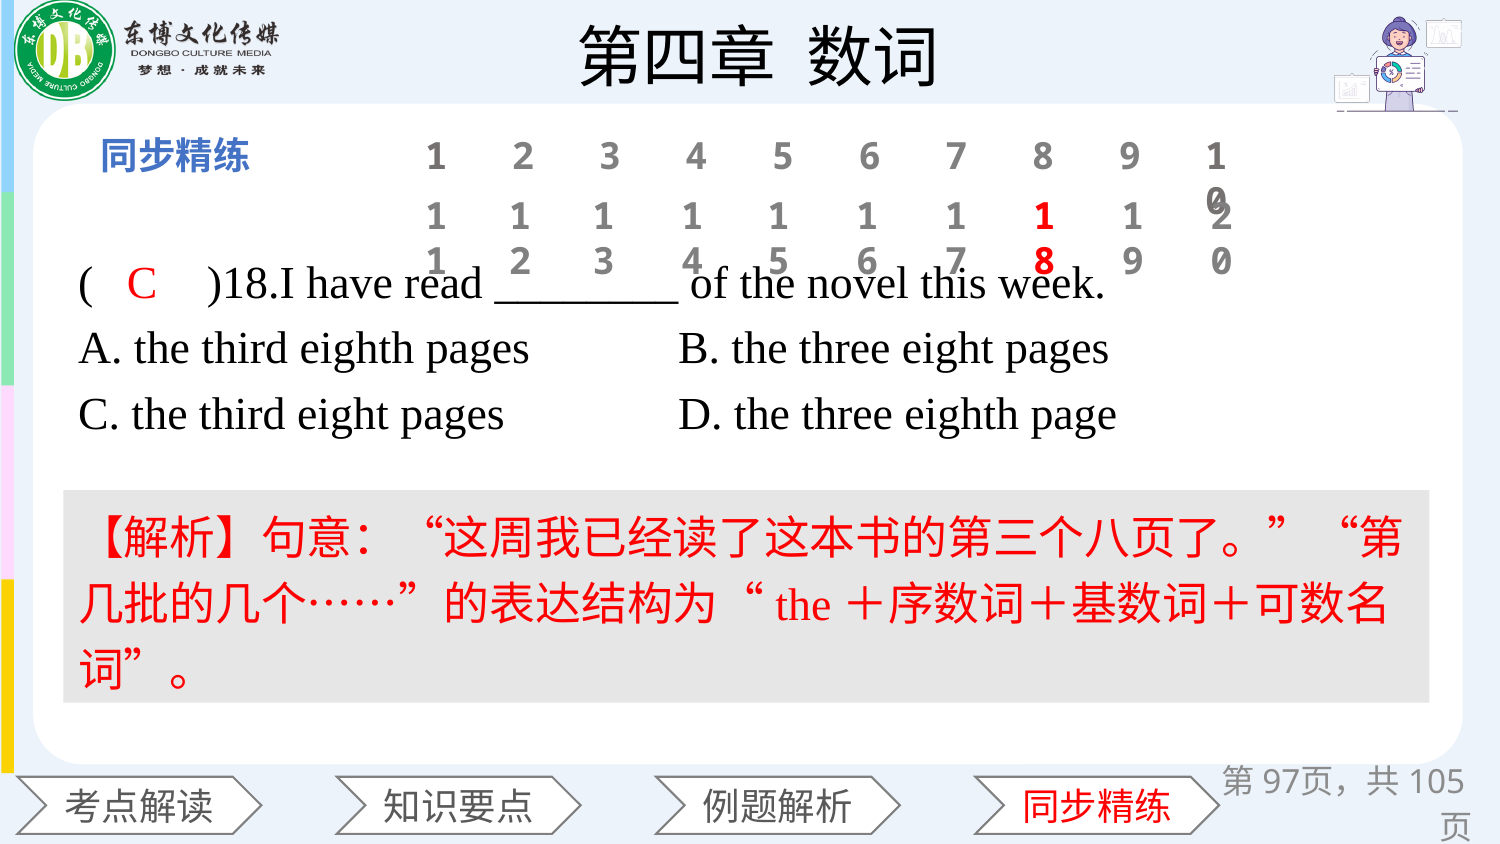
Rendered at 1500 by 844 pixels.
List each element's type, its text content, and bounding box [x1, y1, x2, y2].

picture [14, 0, 280, 101]
text_box ( )18.I have read ________ of the novel this week. A. the third eighth pages B. the three eight pages C. the third eight pages D. the three eighth page [63, 233, 1489, 447]
text_box 13 [577, 184, 652, 290]
text_box 10 [1190, 124, 1259, 230]
text_box 【解析】句意：“这周我已经读了这本书的第三个八页了。”“第几批的几个……”的表达结构为“the＋序数词＋基数词＋可数名词”。 [63, 490, 1430, 703]
text_box 4 [670, 124, 724, 184]
text_box 20 [1195, 184, 1269, 290]
slide_number 第页，共105页 [1195, 780, 1489, 826]
text_box 19 [1106, 184, 1181, 290]
text_box 18 [1018, 184, 1092, 290]
text_box 14 [666, 184, 738, 290]
text_box 16 [841, 184, 915, 290]
text_box 15 [752, 184, 827, 290]
text_box 7 [930, 124, 984, 184]
text_box 5 [757, 124, 811, 184]
text_box 9 [1103, 124, 1158, 185]
text_box 6 [843, 124, 898, 184]
text_box 17 [929, 184, 1004, 290]
text_box 3 [583, 124, 638, 184]
text_box 8 [1017, 124, 1071, 185]
text_box 1 [410, 124, 464, 184]
text_box 11 [410, 184, 479, 290]
text_box 12 [494, 184, 563, 290]
text_box C [112, 244, 177, 315]
text_box 2 [497, 124, 551, 184]
picture [1312, 0, 1487, 131]
